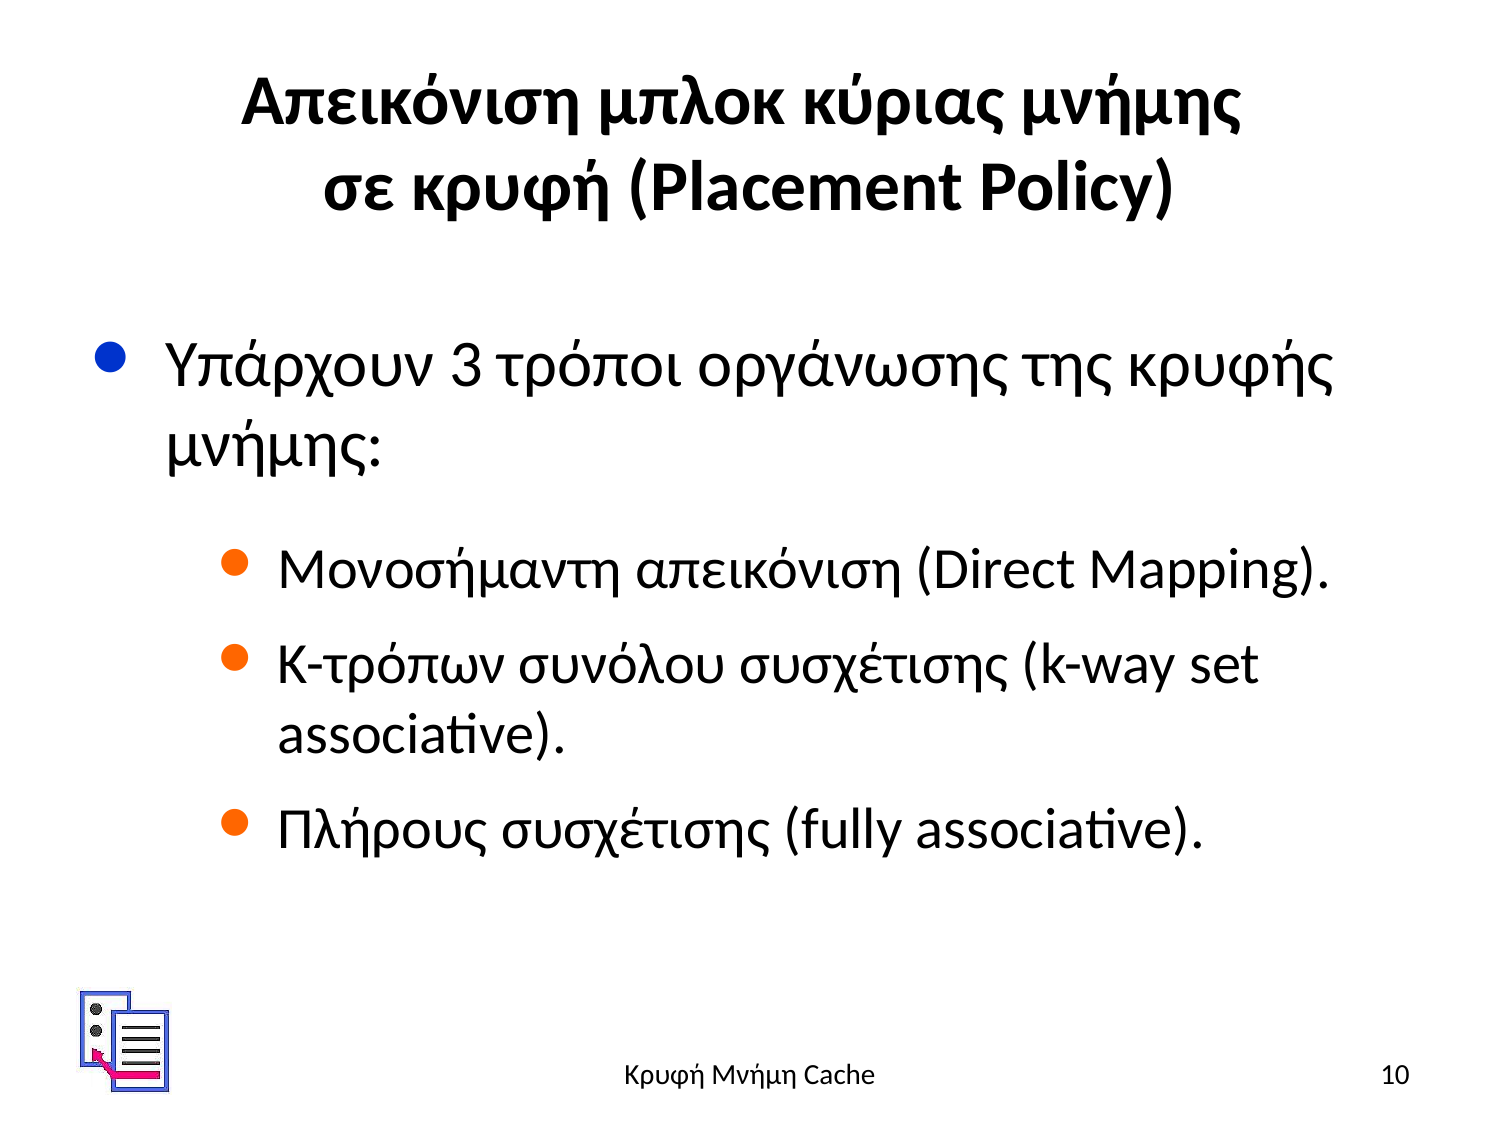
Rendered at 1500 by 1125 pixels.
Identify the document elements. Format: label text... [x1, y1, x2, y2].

picture [76, 987, 172, 1095]
title Απεικόνιση μπλοκ κύριας μνήμης σε κρυφή (Placement Policy) [75, 45, 1425, 233]
list Υπάρχουν 3 τρόποι οργάνωσης της κρυφής μνήμης: Μονοσήμαντη απεικόνιση (Direct Mapping). K-τρόπων συνόλου συσχέτισης (k-way set associative). Πλήρους συσχέτισης (fully associative). [75, 262, 1425, 1005]
slide_number 10 [1074, 1042, 1425, 1103]
footer Κρυφή Μνήμη Cache [512, 1042, 988, 1103]
